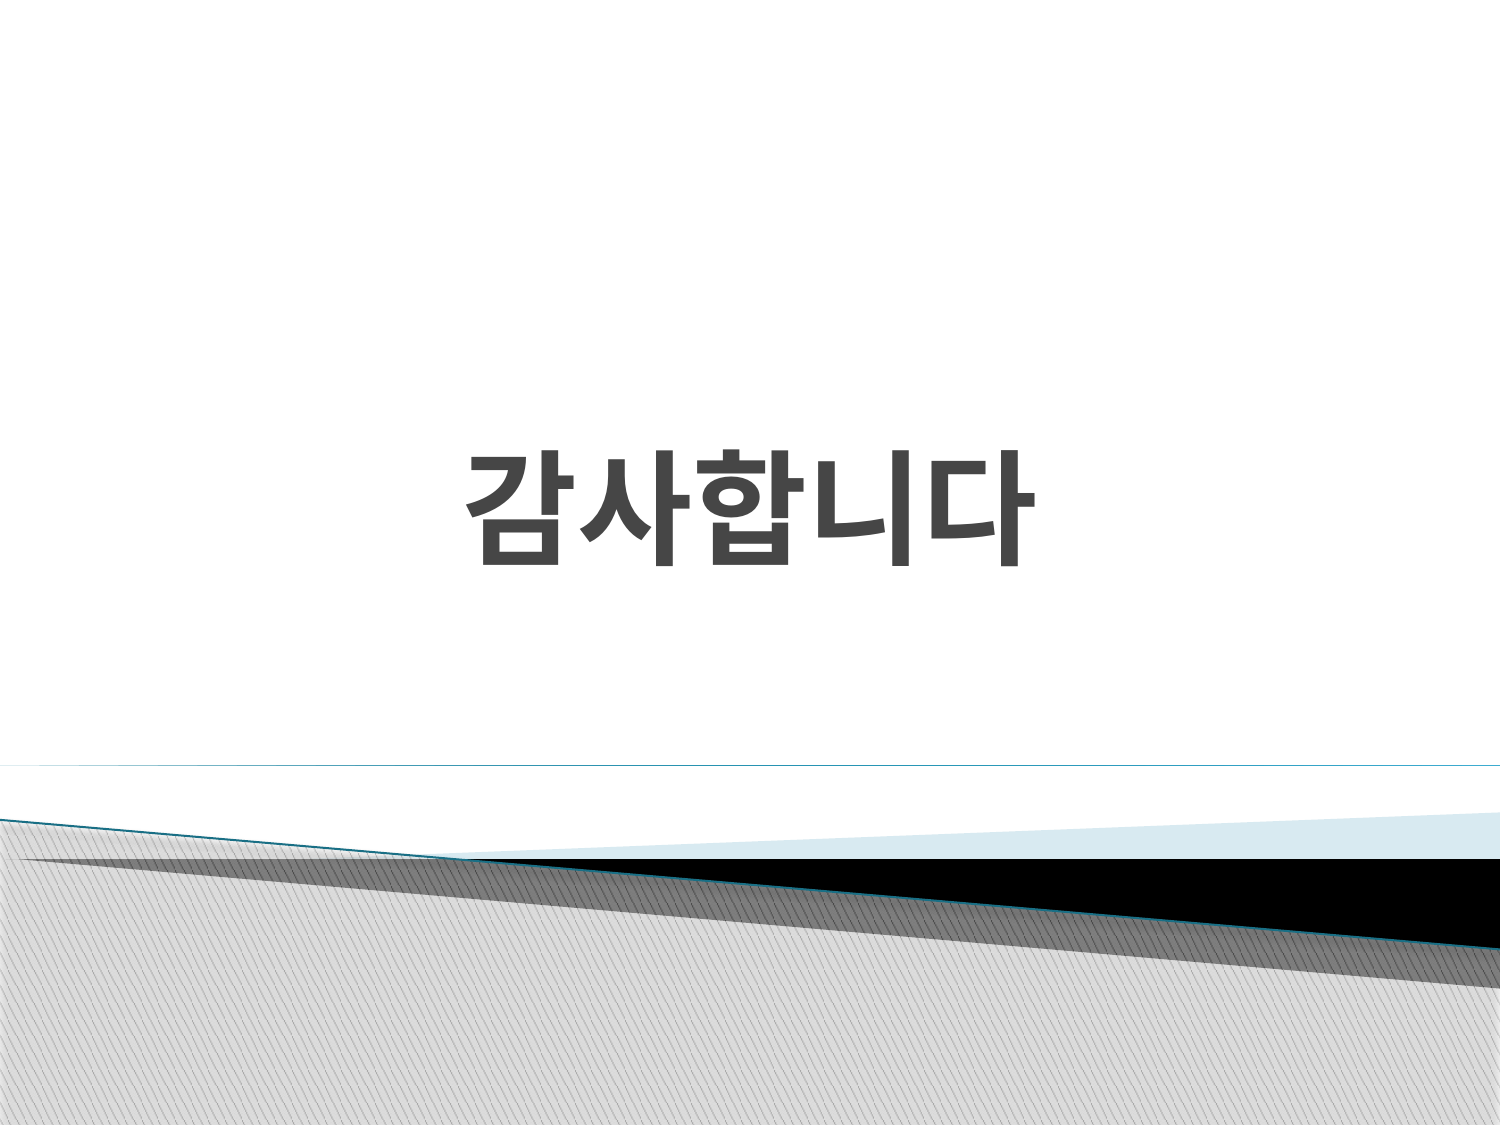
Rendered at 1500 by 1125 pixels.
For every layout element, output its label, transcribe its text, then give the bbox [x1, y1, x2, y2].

picture [5, 859, 1500, 989]
title 감사합니다 [112, 287, 1388, 588]
